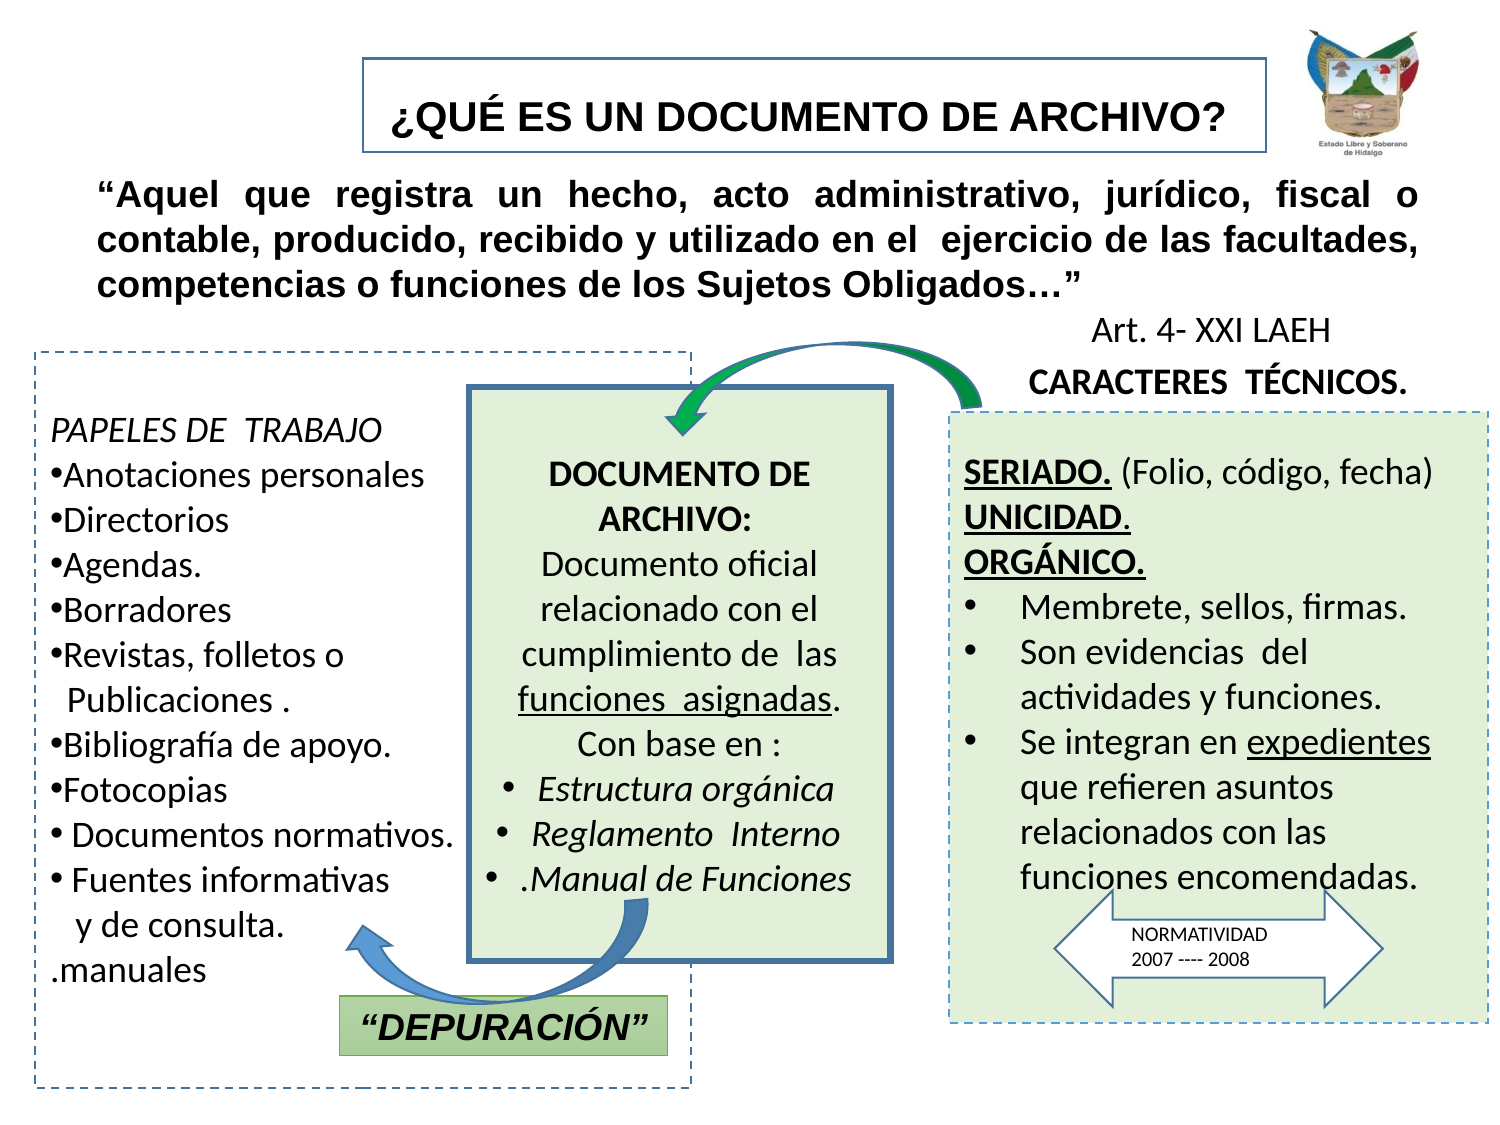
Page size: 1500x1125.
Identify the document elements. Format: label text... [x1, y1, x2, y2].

text_box ¿QUÉ ES UN DOCUMENTO DE ARCHIVO? [257, 82, 1300, 162]
text_box “DEPURACIÓN” [339, 995, 668, 1056]
text_box [344, 897, 649, 1005]
picture [1300, 19, 1425, 165]
text_box CARACTERES TÉCNICOS. SERIADO. (Folio, código, fecha) UNICIDAD. ORGÁNICO. Membrete, sellos, firmas. Son evidencias del actividades y funciones. Se integran en expedientes que refieren asuntos relacionados con las funciones encomendadas. [948, 411, 1489, 1024]
text_box PAPELES DE TRABAJO Anotaciones personales Directorios Agendas. Borradores Revistas, folletos o Publicaciones . Bibliografía de apoyo. Fotocopias Documentos normativos. Fuentes informativas y de consulta. .manuales [34, 351, 692, 1089]
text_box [1054, 890, 1383, 1007]
text_box [362, 57, 1267, 82]
text_box DOCUMENTO DE ARCHIVO: Documento oficial relacionado con el cumplimiento de las funciones asignadas. Con base en : Estructura orgánica Reglamento Interno .Manual de Funciones [468, 386, 892, 962]
text_box [664, 341, 983, 437]
text_box “Aquel que registra un hecho, acto administrativo, jurídico, fiscal o contable, producido, recibido y utilizado en el ejercicio de las facultades, competencias o funciones de los Sujetos Obligados…” Art. 4- XXI LAEH [81, 162, 1435, 358]
